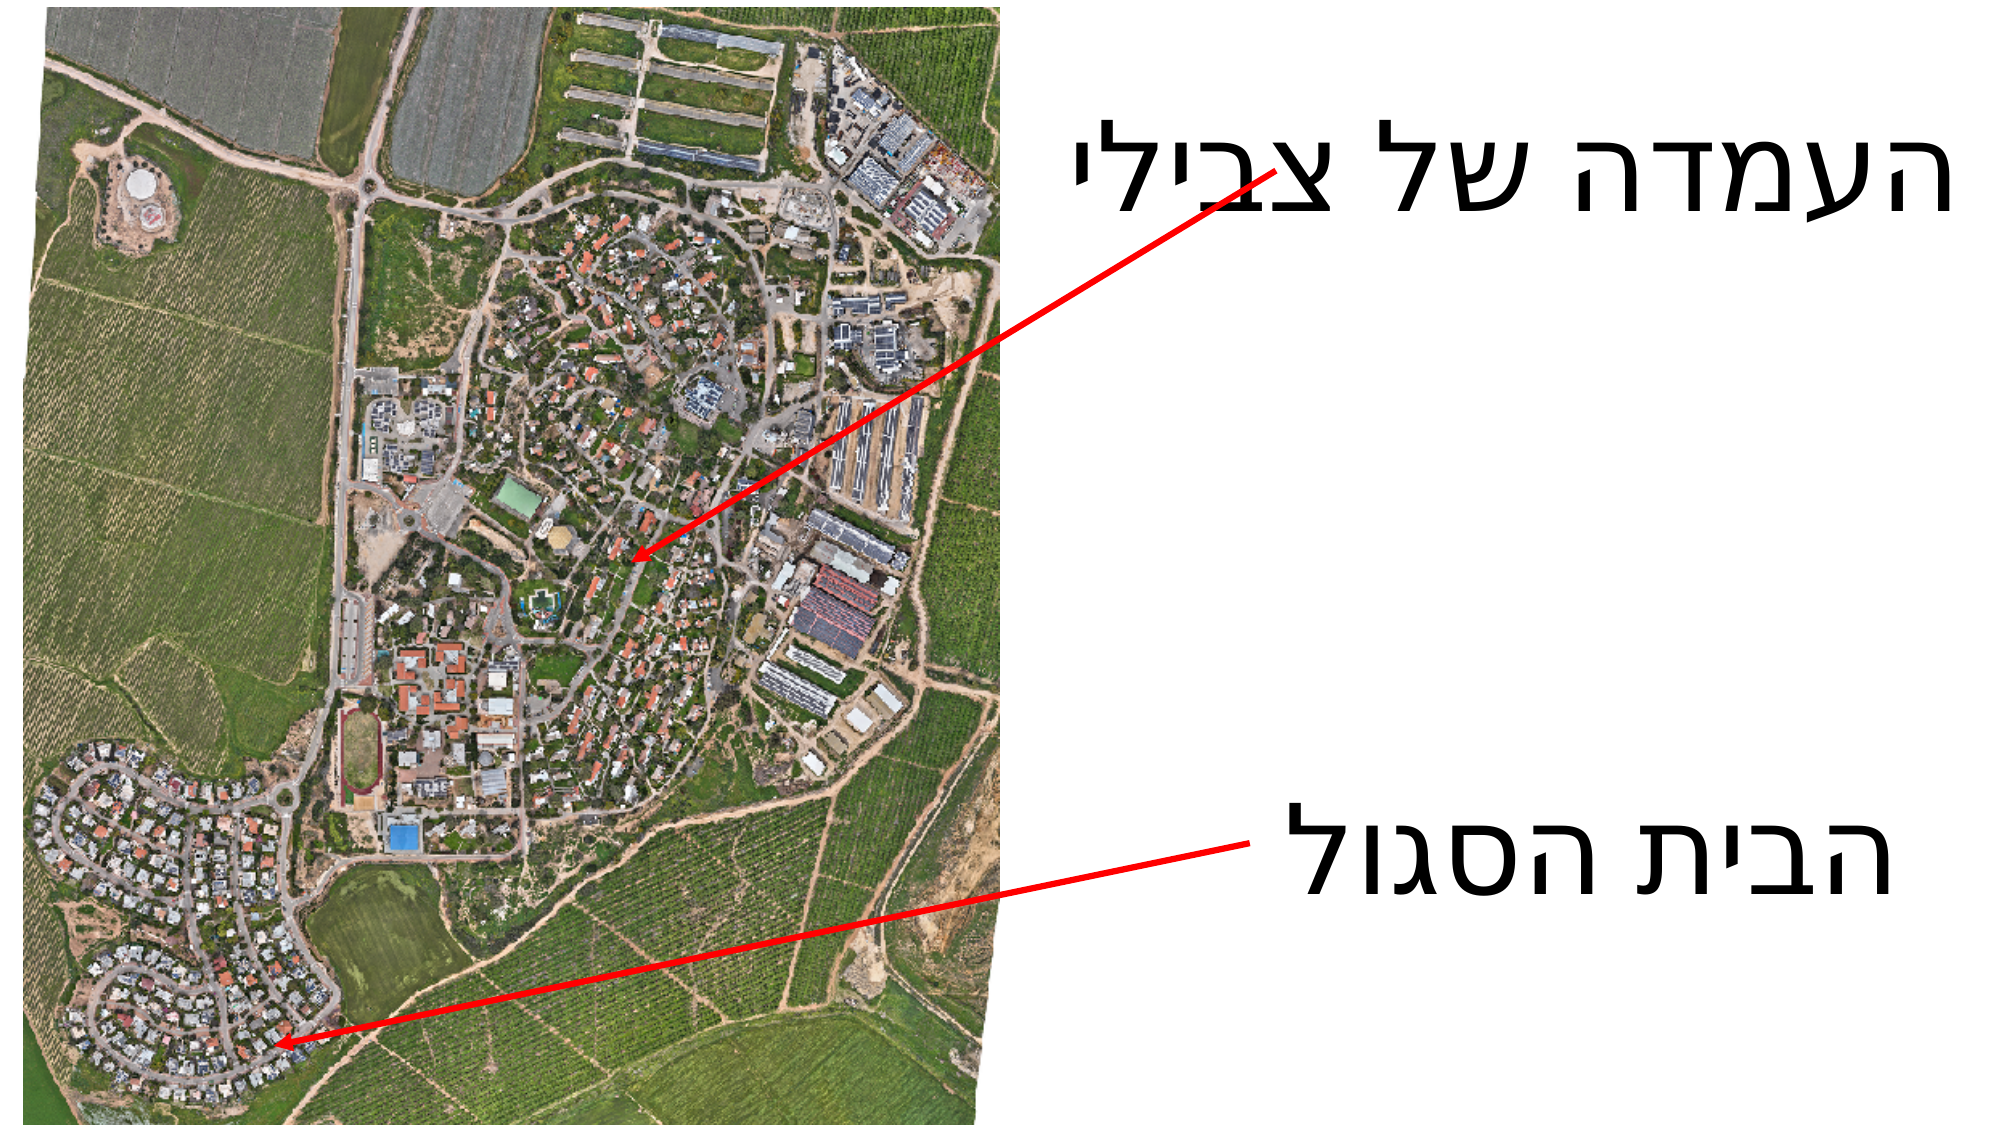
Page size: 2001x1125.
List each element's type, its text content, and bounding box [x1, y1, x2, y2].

text_box הבית הסגול [1249, 762, 1916, 928]
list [22, 7, 1001, 1125]
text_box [273, 842, 1251, 1047]
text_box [630, 170, 1277, 563]
title העמדה של צבילי [1001, 61, 1977, 280]
